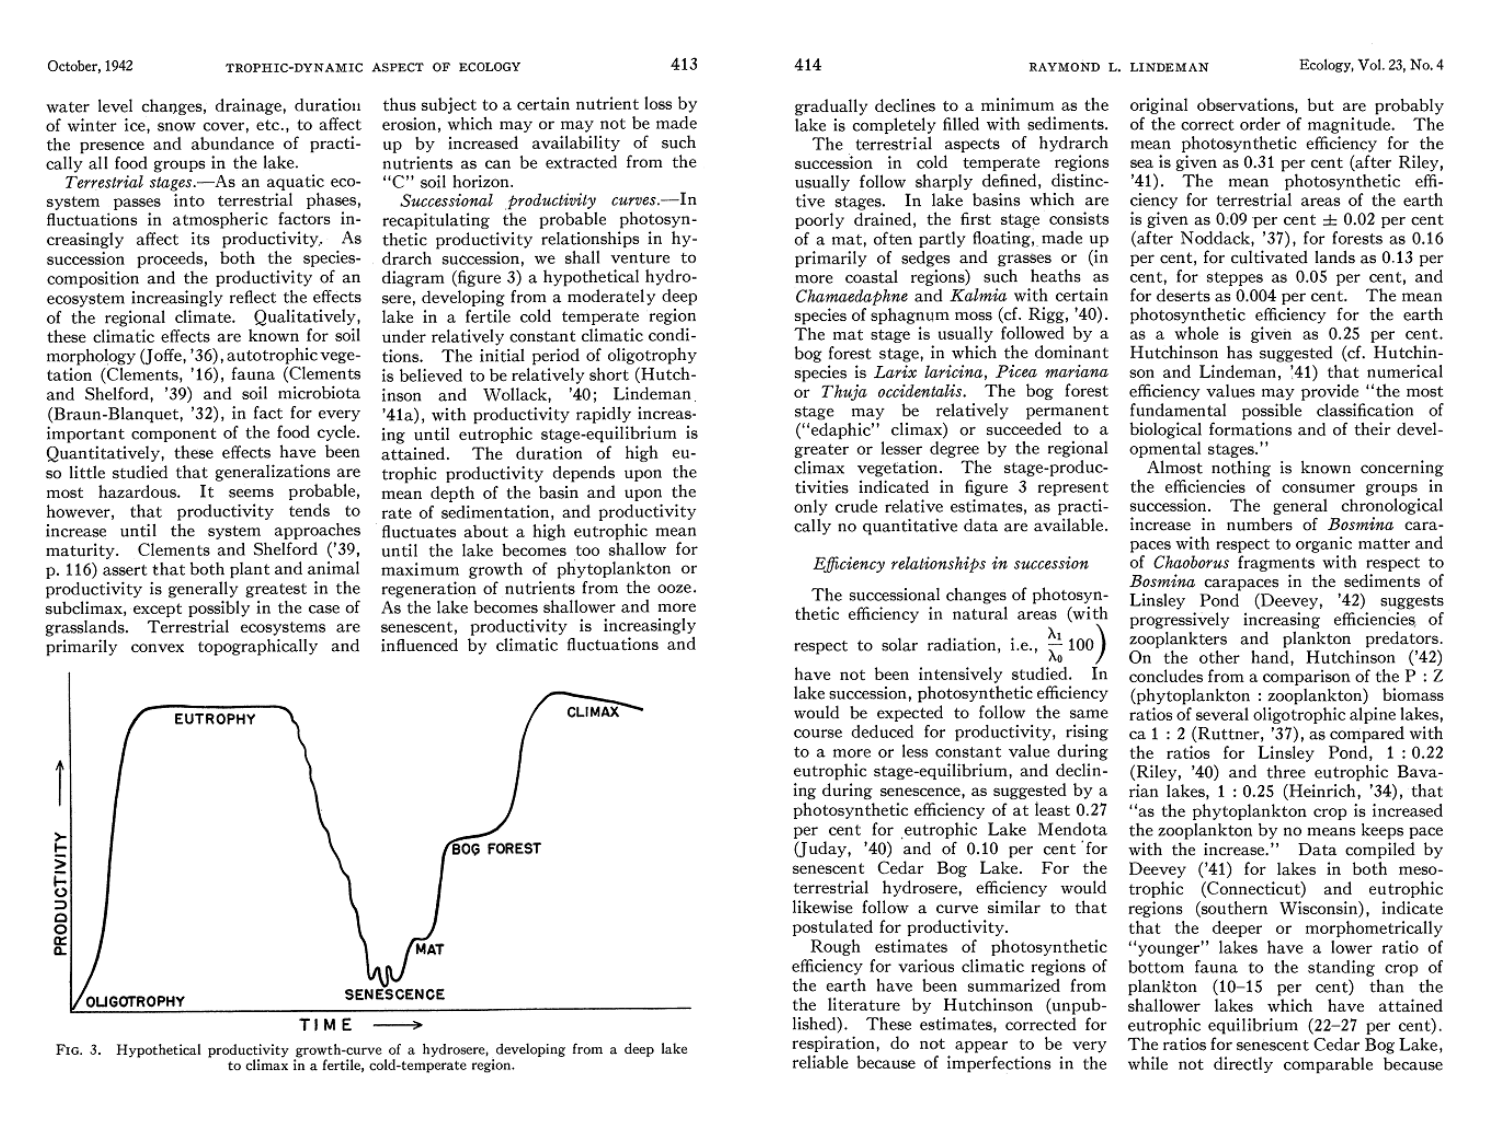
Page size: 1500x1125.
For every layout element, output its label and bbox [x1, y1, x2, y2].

picture [783, 41, 1456, 1085]
picture [36, 44, 709, 1081]
